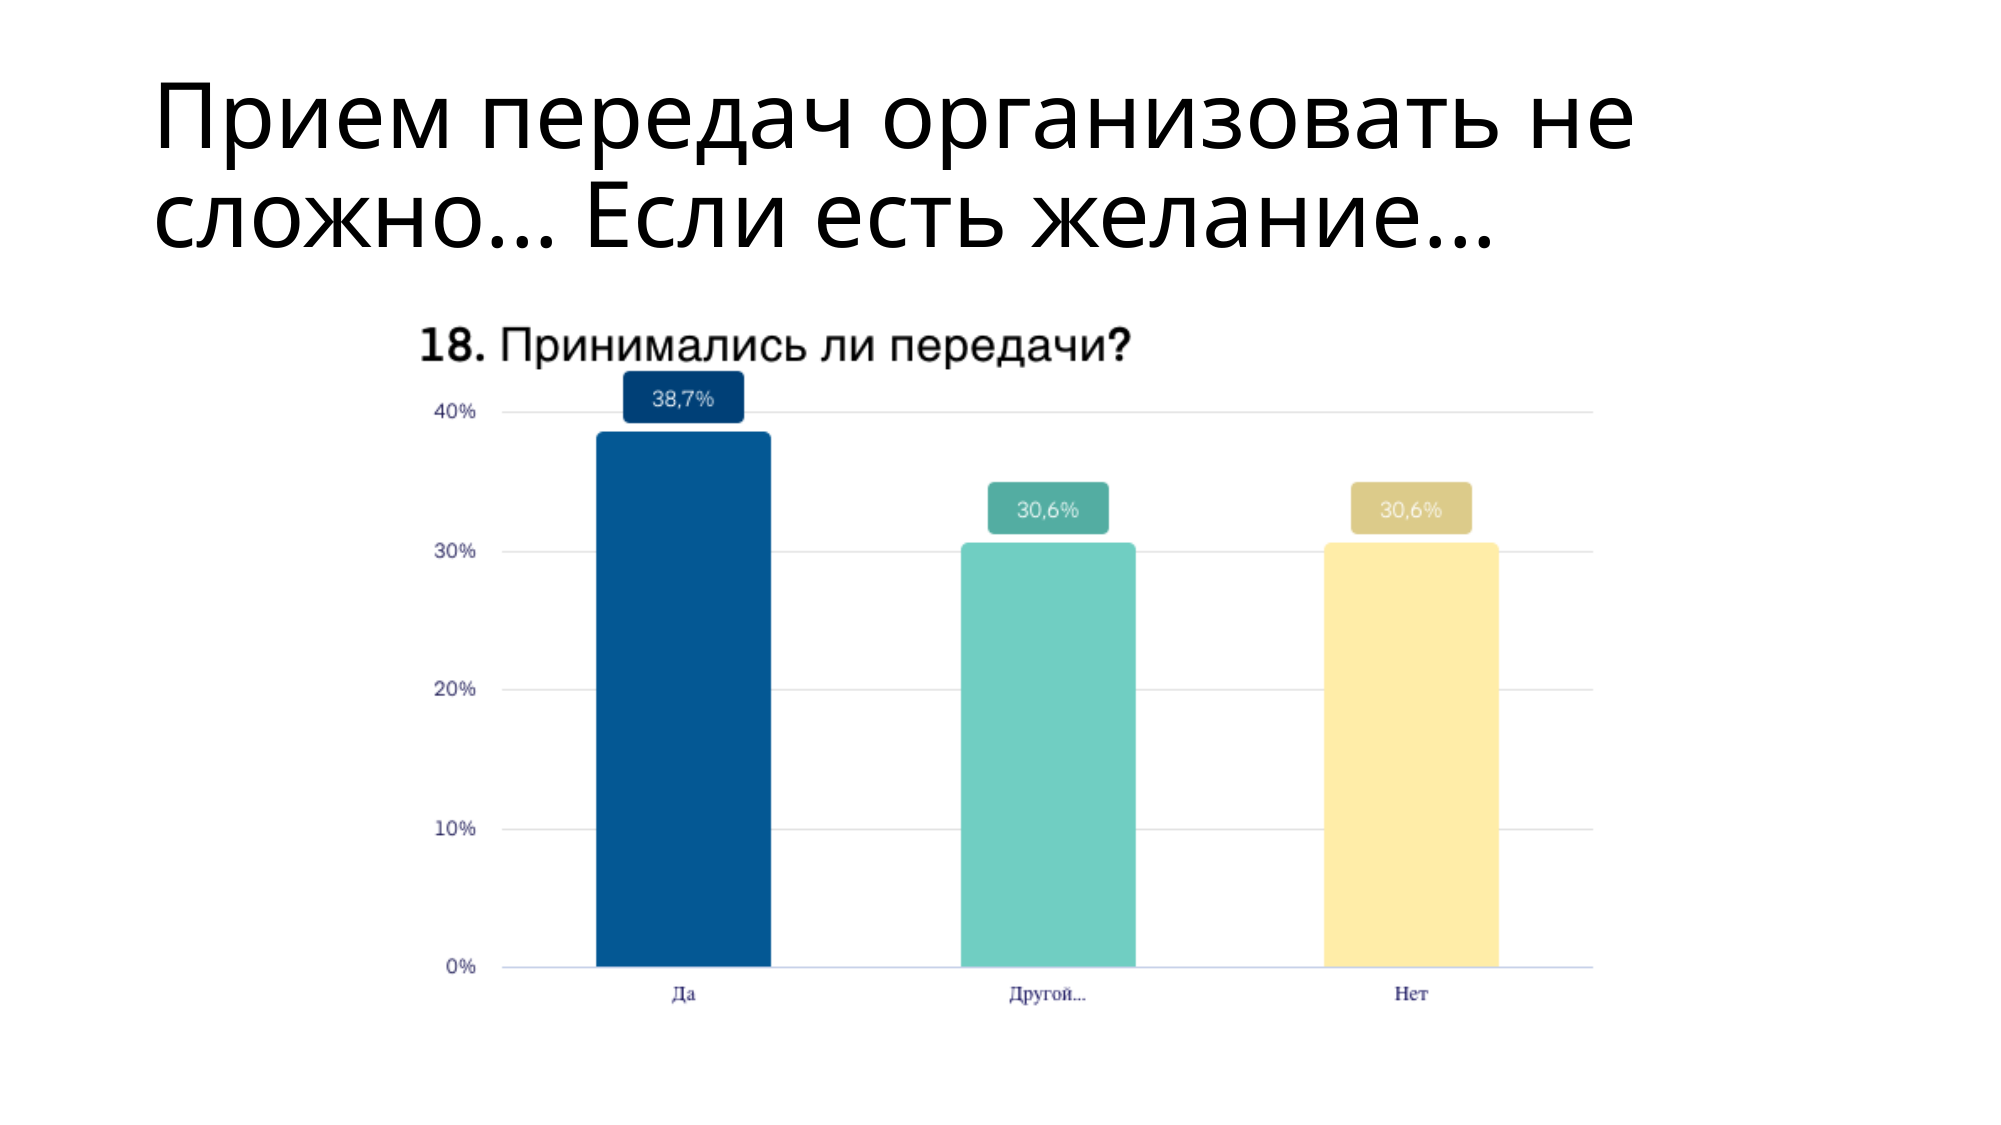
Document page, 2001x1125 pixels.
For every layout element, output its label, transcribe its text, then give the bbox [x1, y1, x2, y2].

title Прием передач организовать не сложно... Если есть желание... [137, 59, 1863, 278]
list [378, 299, 1622, 1014]
